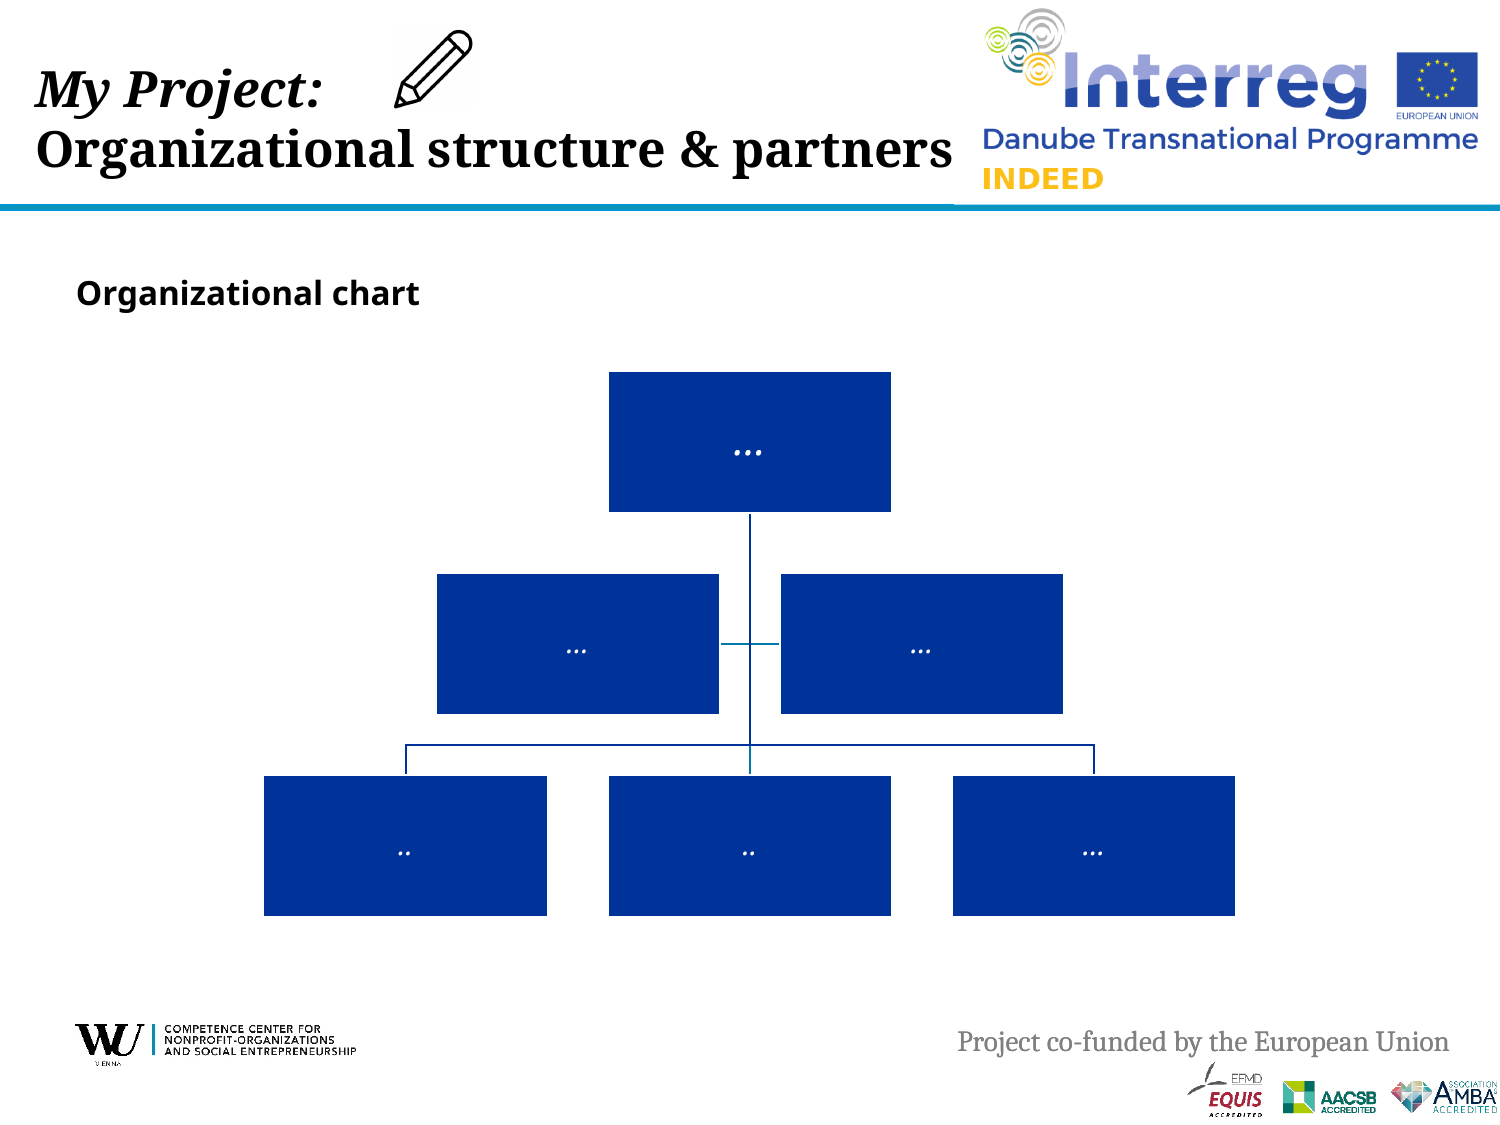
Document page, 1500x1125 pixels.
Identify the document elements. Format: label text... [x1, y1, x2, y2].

list Organizational chart [75, 264, 1349, 1024]
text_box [263, 357, 1237, 931]
picture [75, 1024, 356, 1066]
picture [1187, 1062, 1497, 1117]
title My Project: Organizational structure & partners [35, 28, 1126, 207]
picture [392, 28, 474, 110]
picture [954, 1, 1500, 204]
